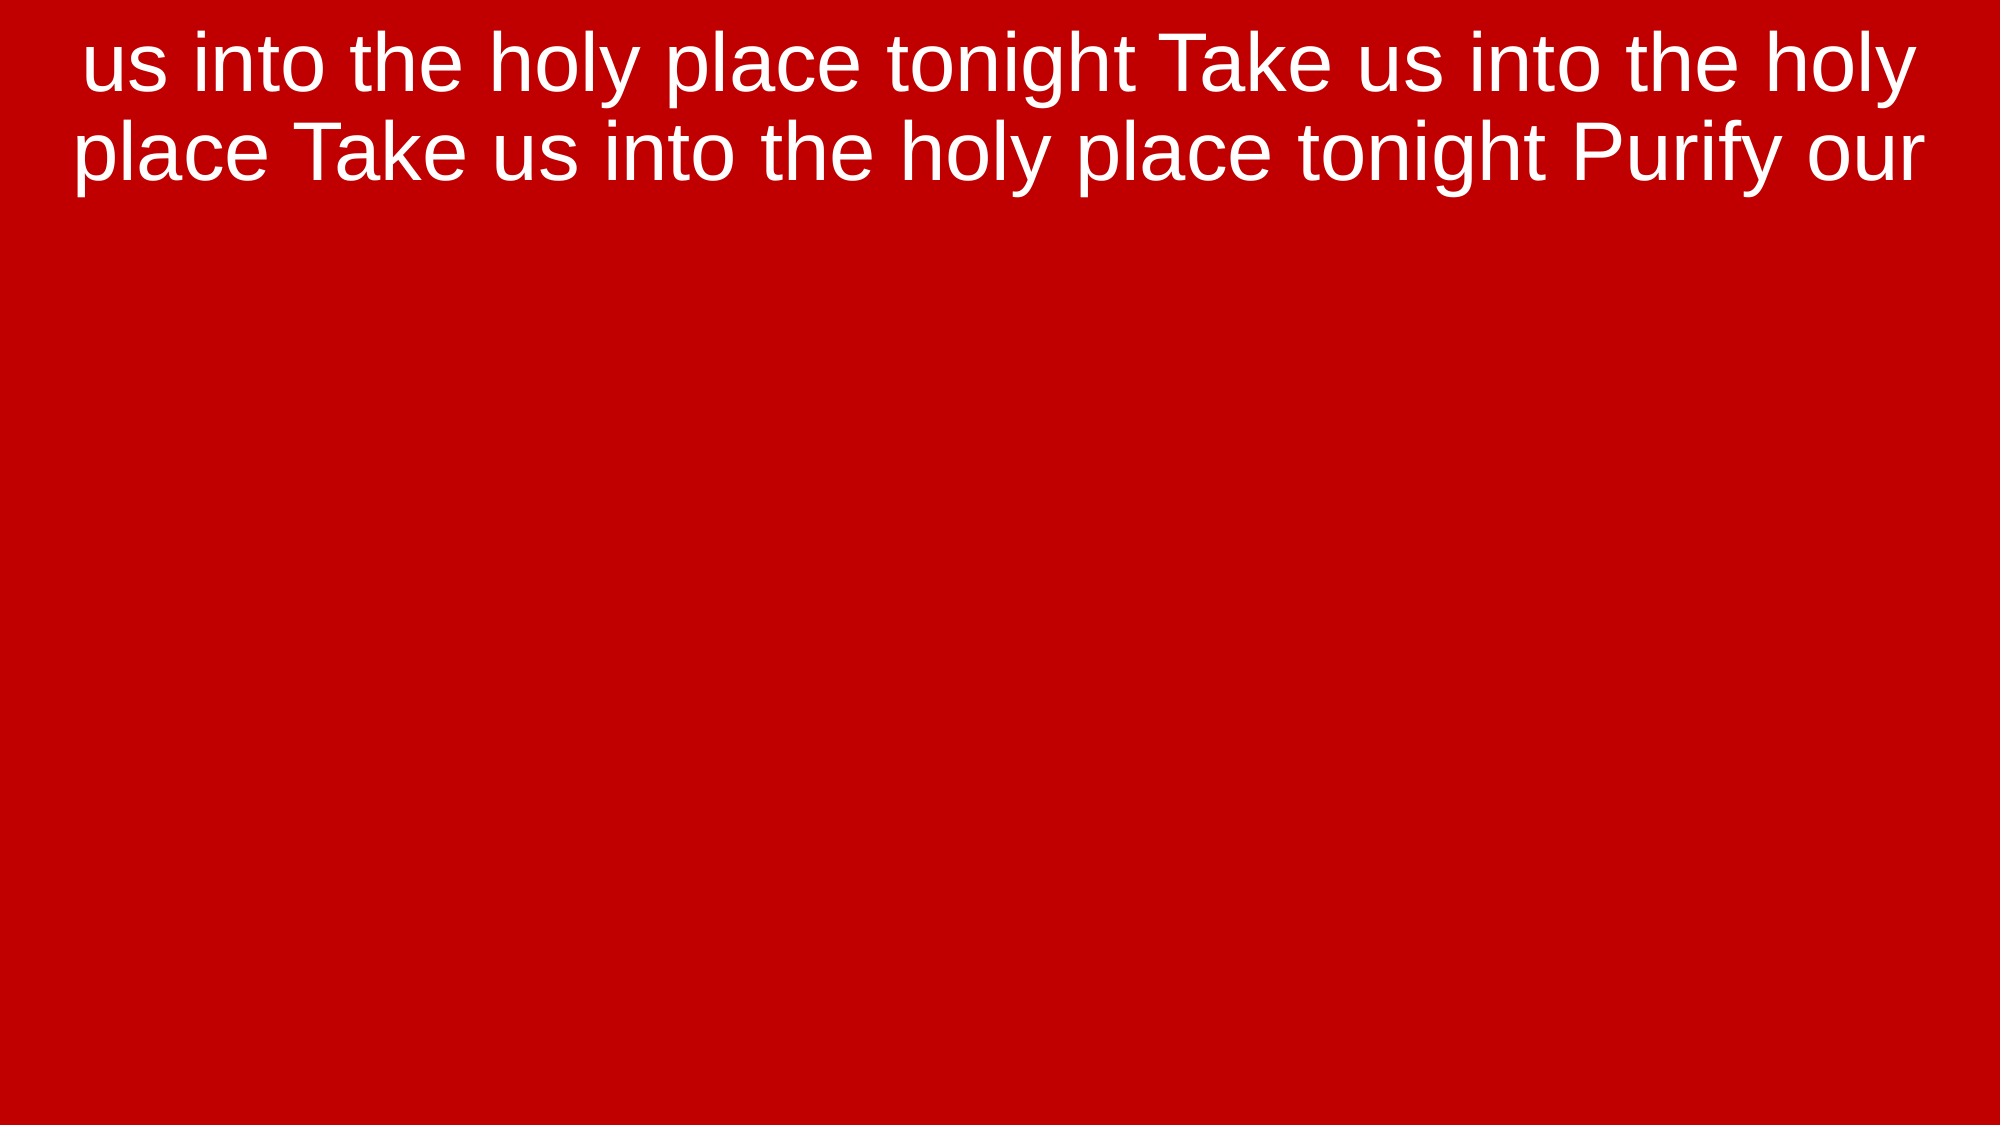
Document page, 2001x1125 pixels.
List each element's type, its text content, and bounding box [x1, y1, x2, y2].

list us into the holy place tonight Take us into the holy place Take us into the holy place tonight Purify our [0, 11, 2000, 925]
